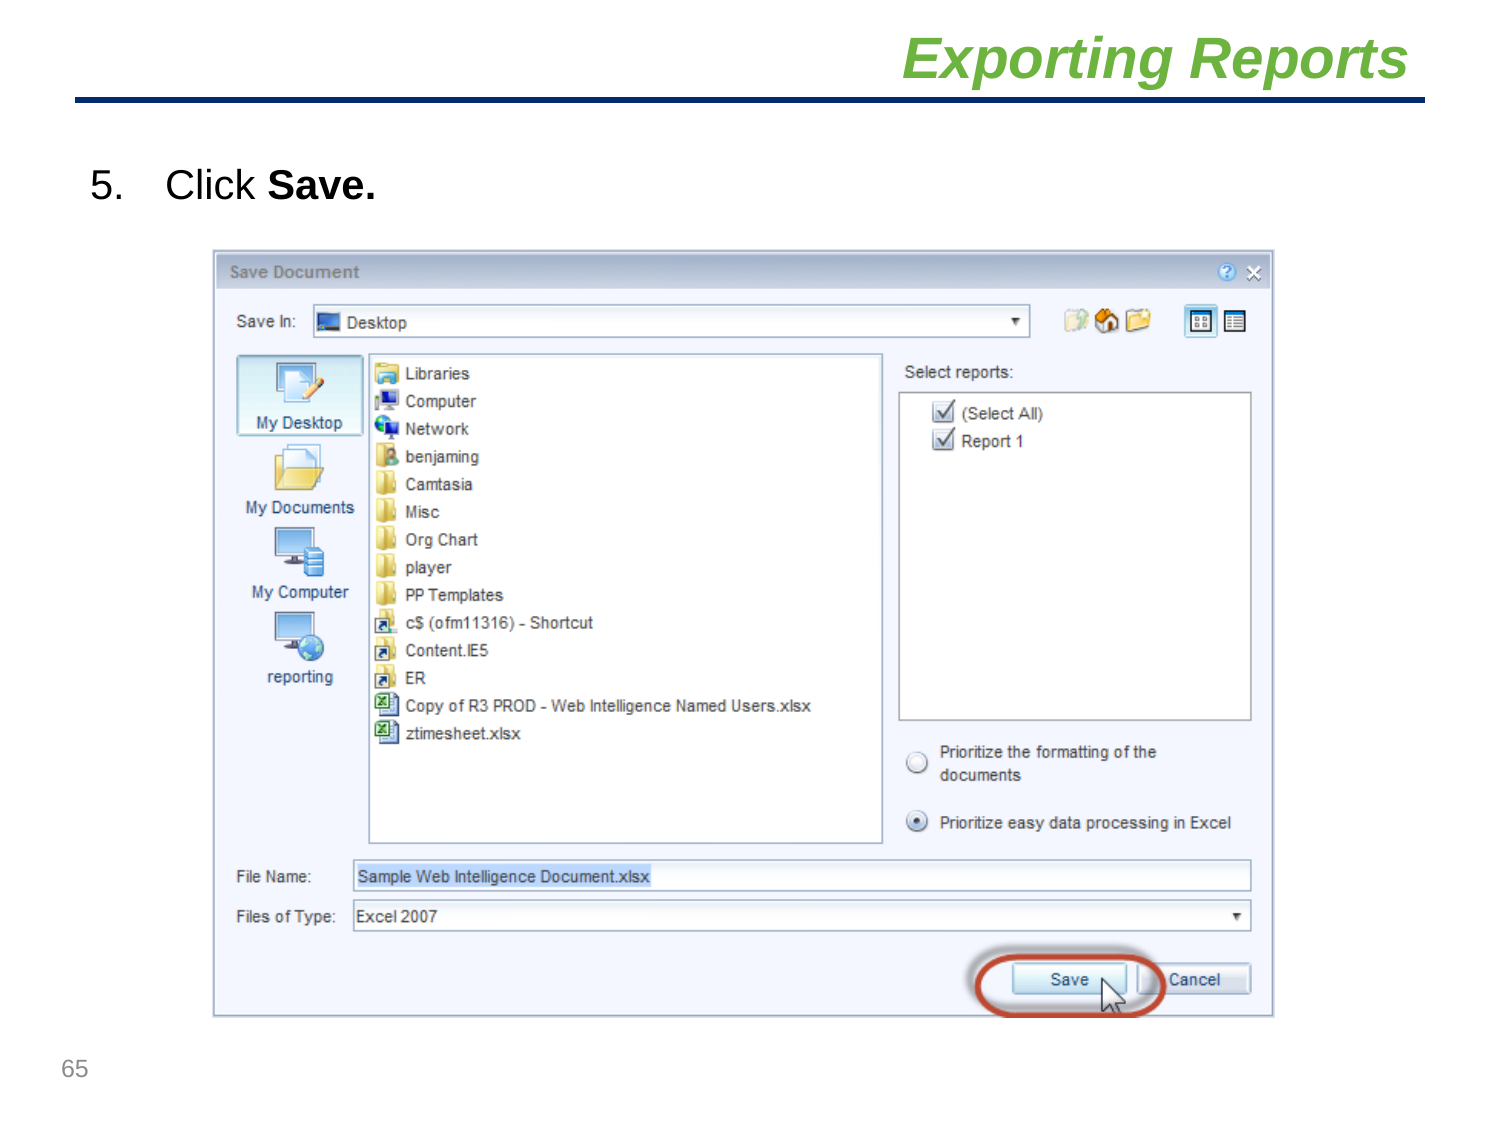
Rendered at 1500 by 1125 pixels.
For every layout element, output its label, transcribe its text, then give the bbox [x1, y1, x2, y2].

slide_number 65 [12, 1037, 138, 1098]
list Click Save. [75, 149, 1425, 1013]
picture [212, 249, 1276, 1019]
title Exporting Reports [75, 12, 1425, 125]
